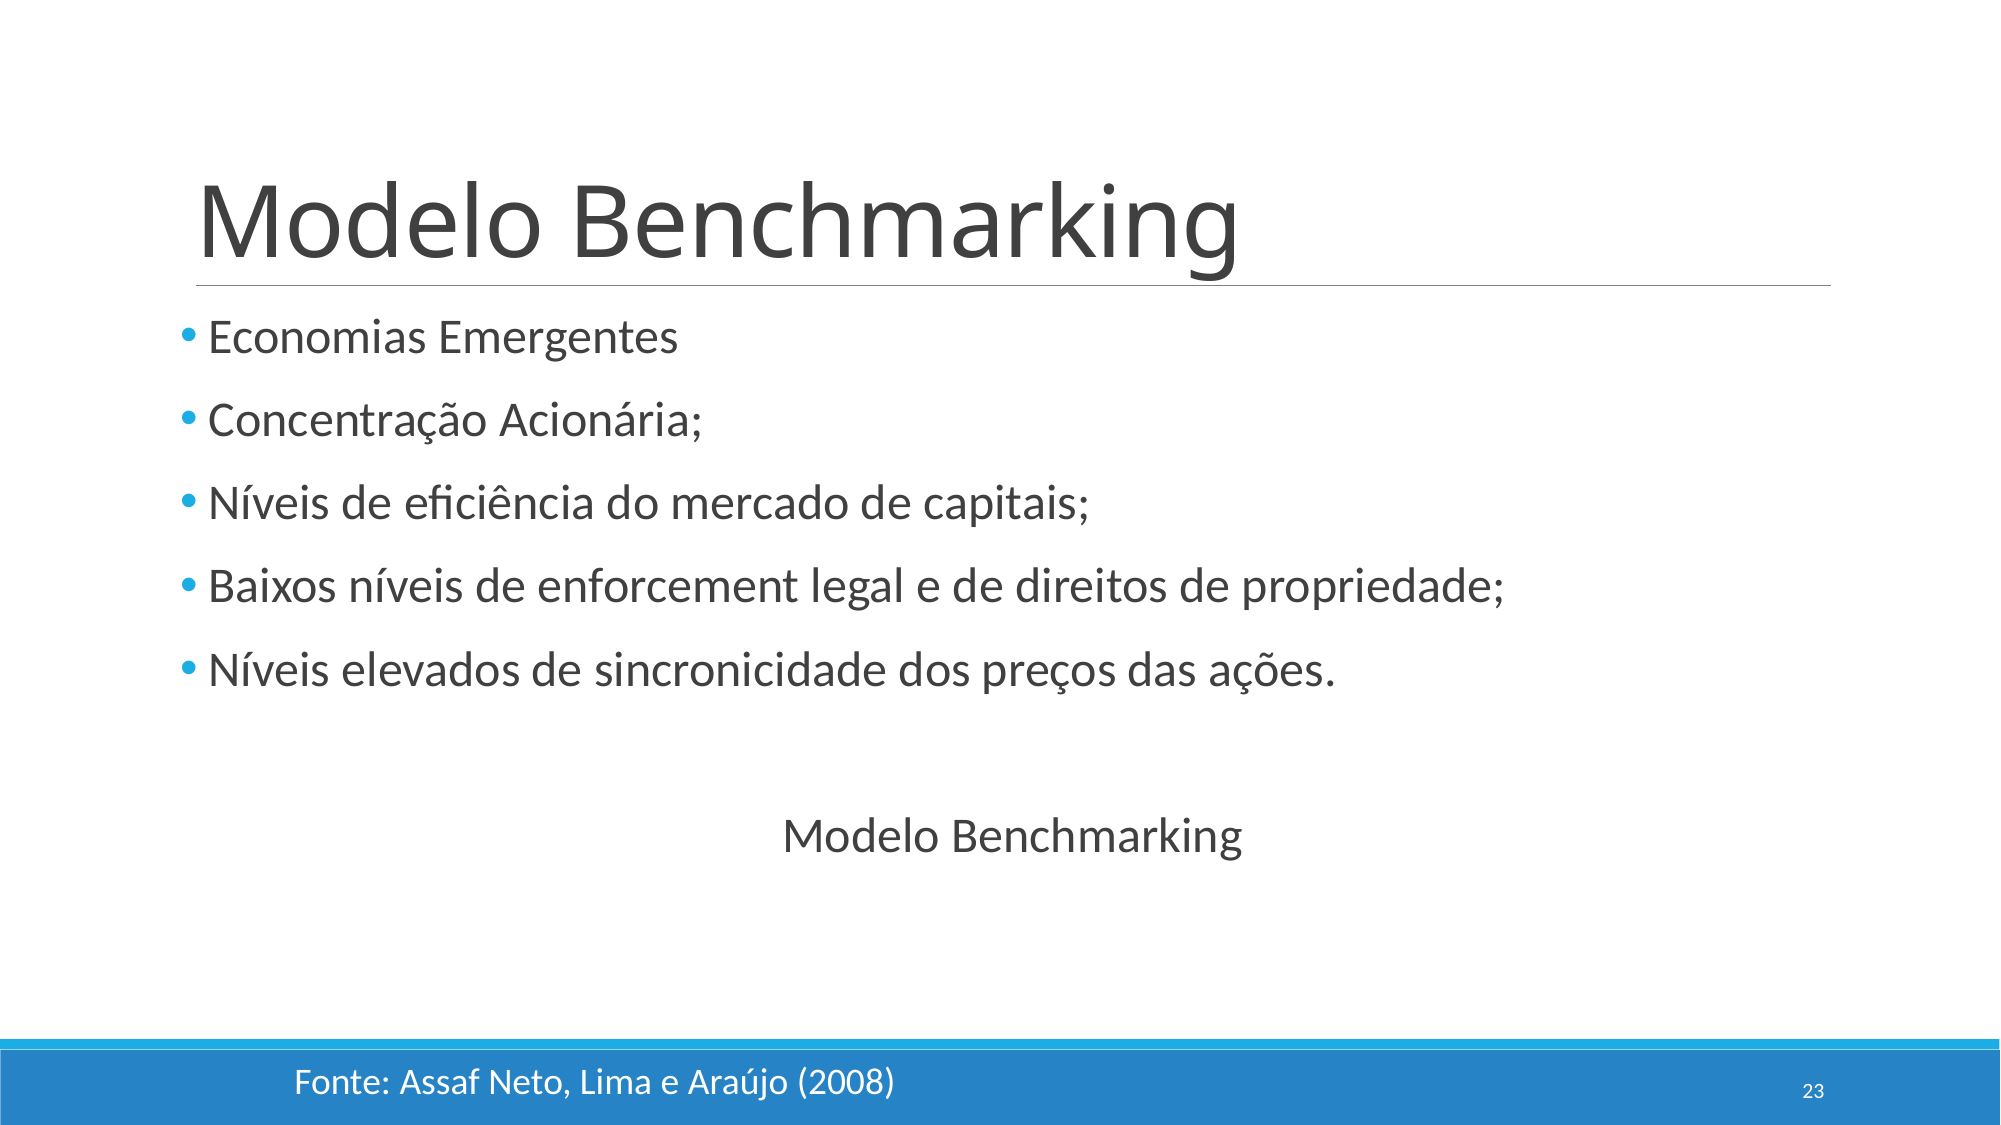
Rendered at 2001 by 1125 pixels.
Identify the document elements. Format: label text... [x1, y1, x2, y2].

title Modelo Benchmarking [180, 47, 1830, 285]
text_box Fonte: Assaf Neto, Lima e Araújo (2008) [279, 1049, 1301, 1109]
slide_number 23 [1624, 1059, 1840, 1120]
